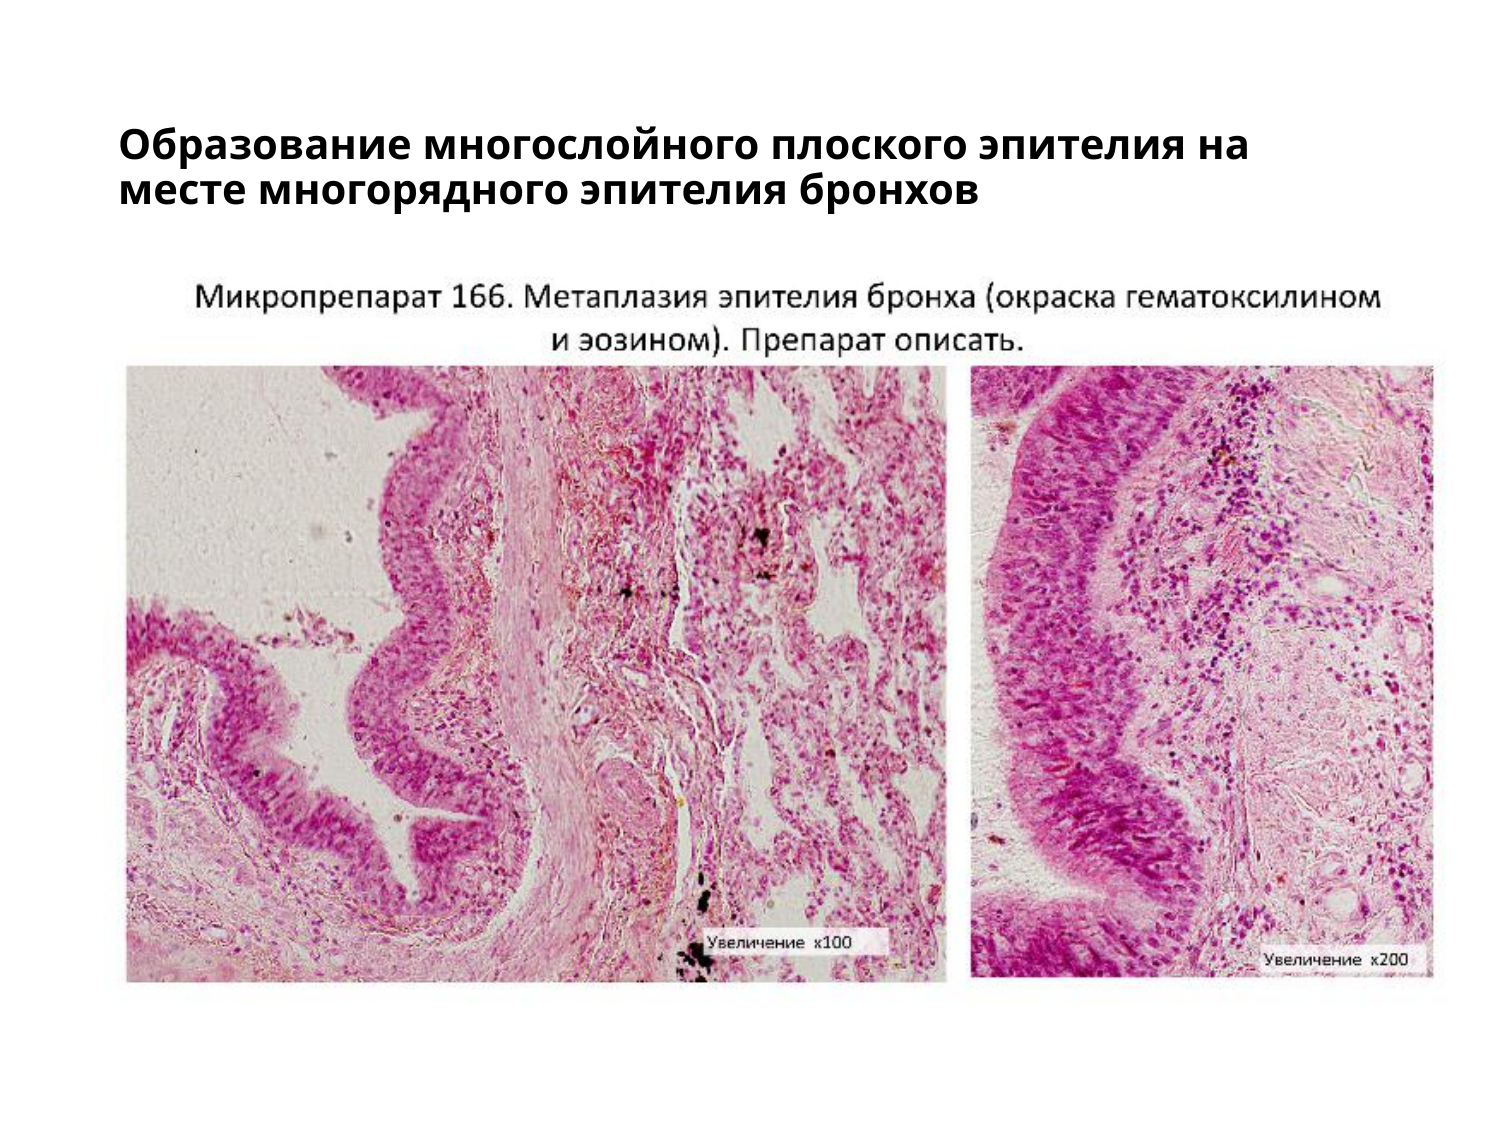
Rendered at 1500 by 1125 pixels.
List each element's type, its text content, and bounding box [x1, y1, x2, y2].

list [103, 236, 1473, 1005]
title Образование многослойного плоского эпителия на месте многорядного эпителия бронхов [103, 59, 1397, 236]
